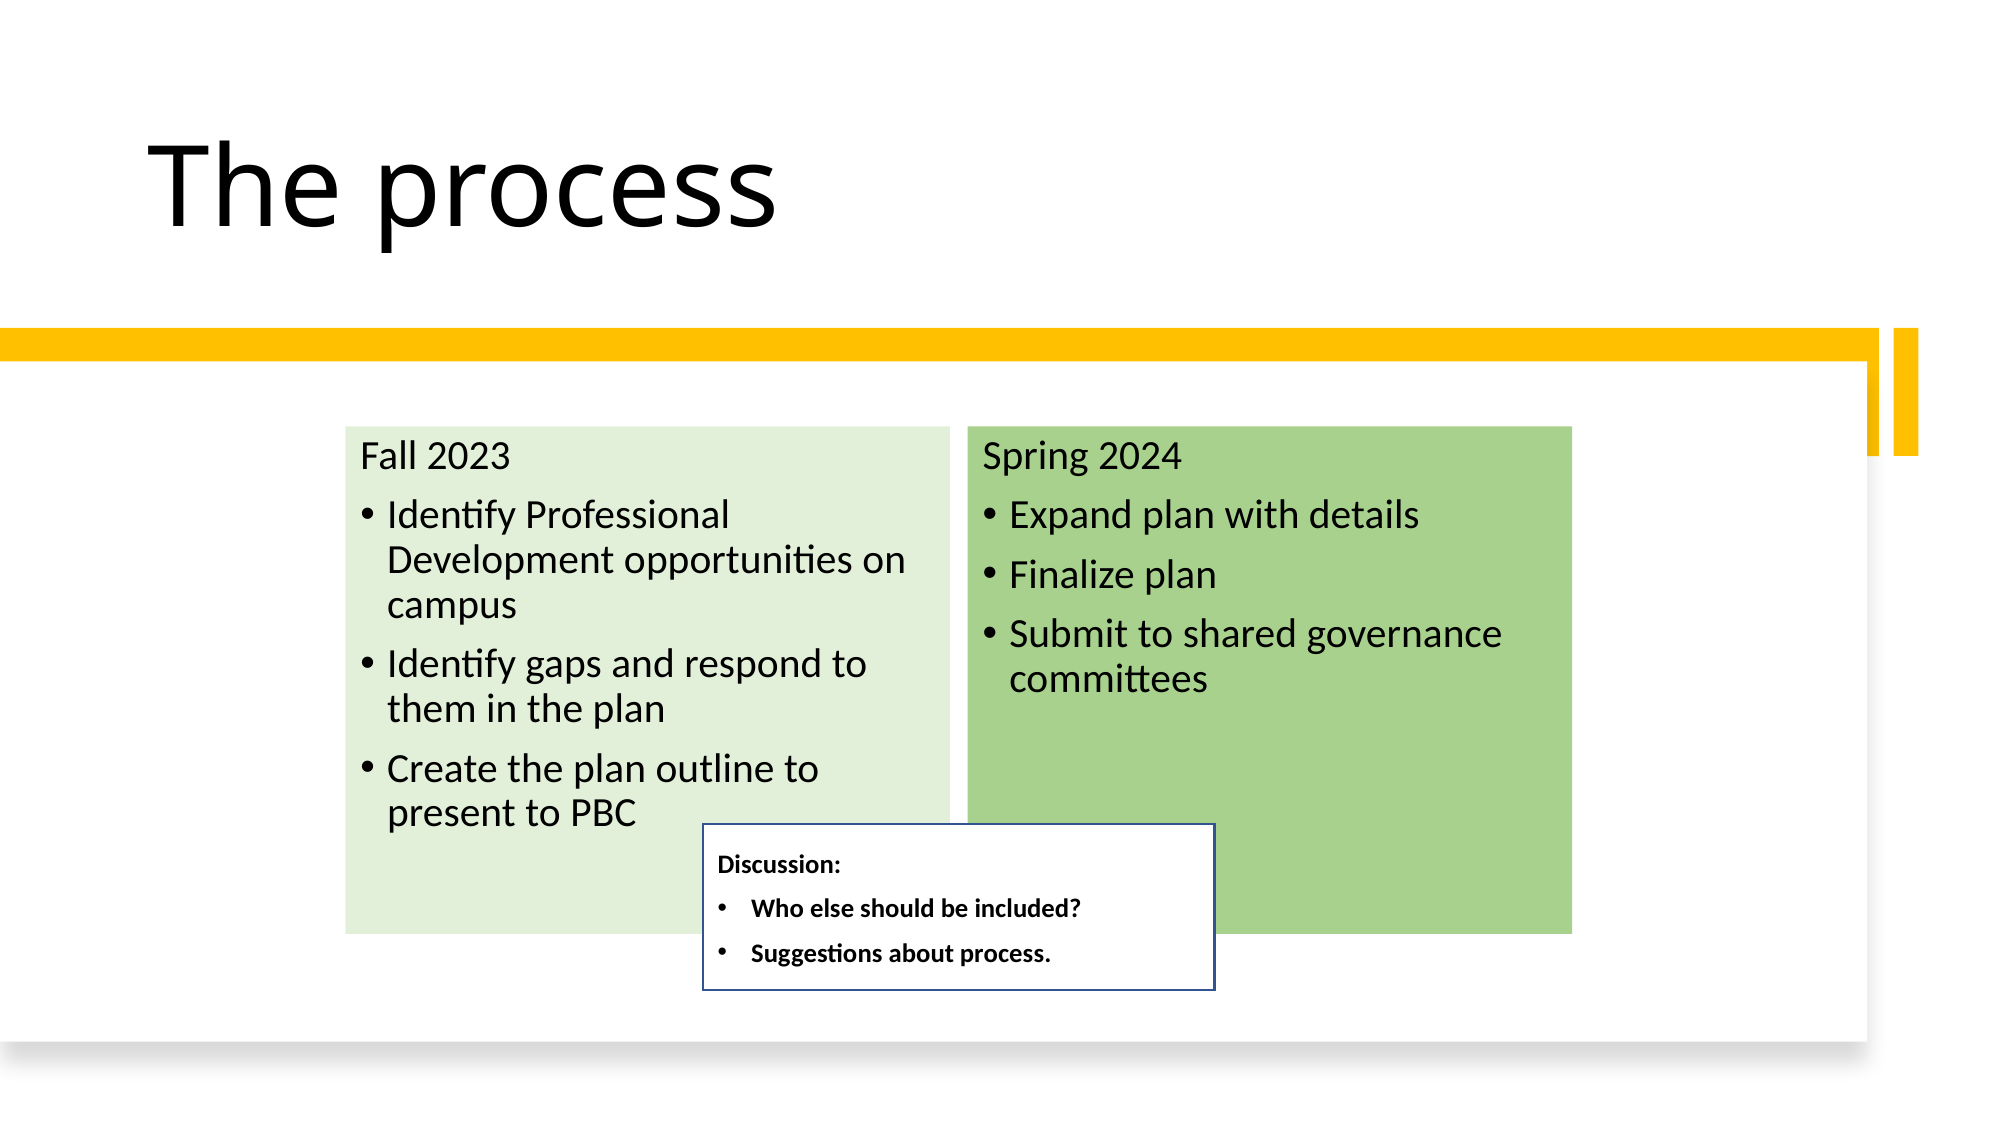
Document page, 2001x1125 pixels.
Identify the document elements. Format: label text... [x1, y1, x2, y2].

list Spring 2024 Expand plan with details Finalize plan Submit to shared governance committees [967, 457, 1573, 934]
text_box [0, 0, 2000, 1125]
list Fall 2023 Identify Professional Development opportunities on campus Identify gaps and respond to them in the plan Create the plan outline to present to PBC [345, 457, 950, 934]
text_box [0, 457, 1868, 1043]
text_box Discussion: Who else should be included? Suggestions about process. [702, 823, 1216, 991]
title The process [132, 63, 1648, 259]
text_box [0, 327, 1919, 457]
